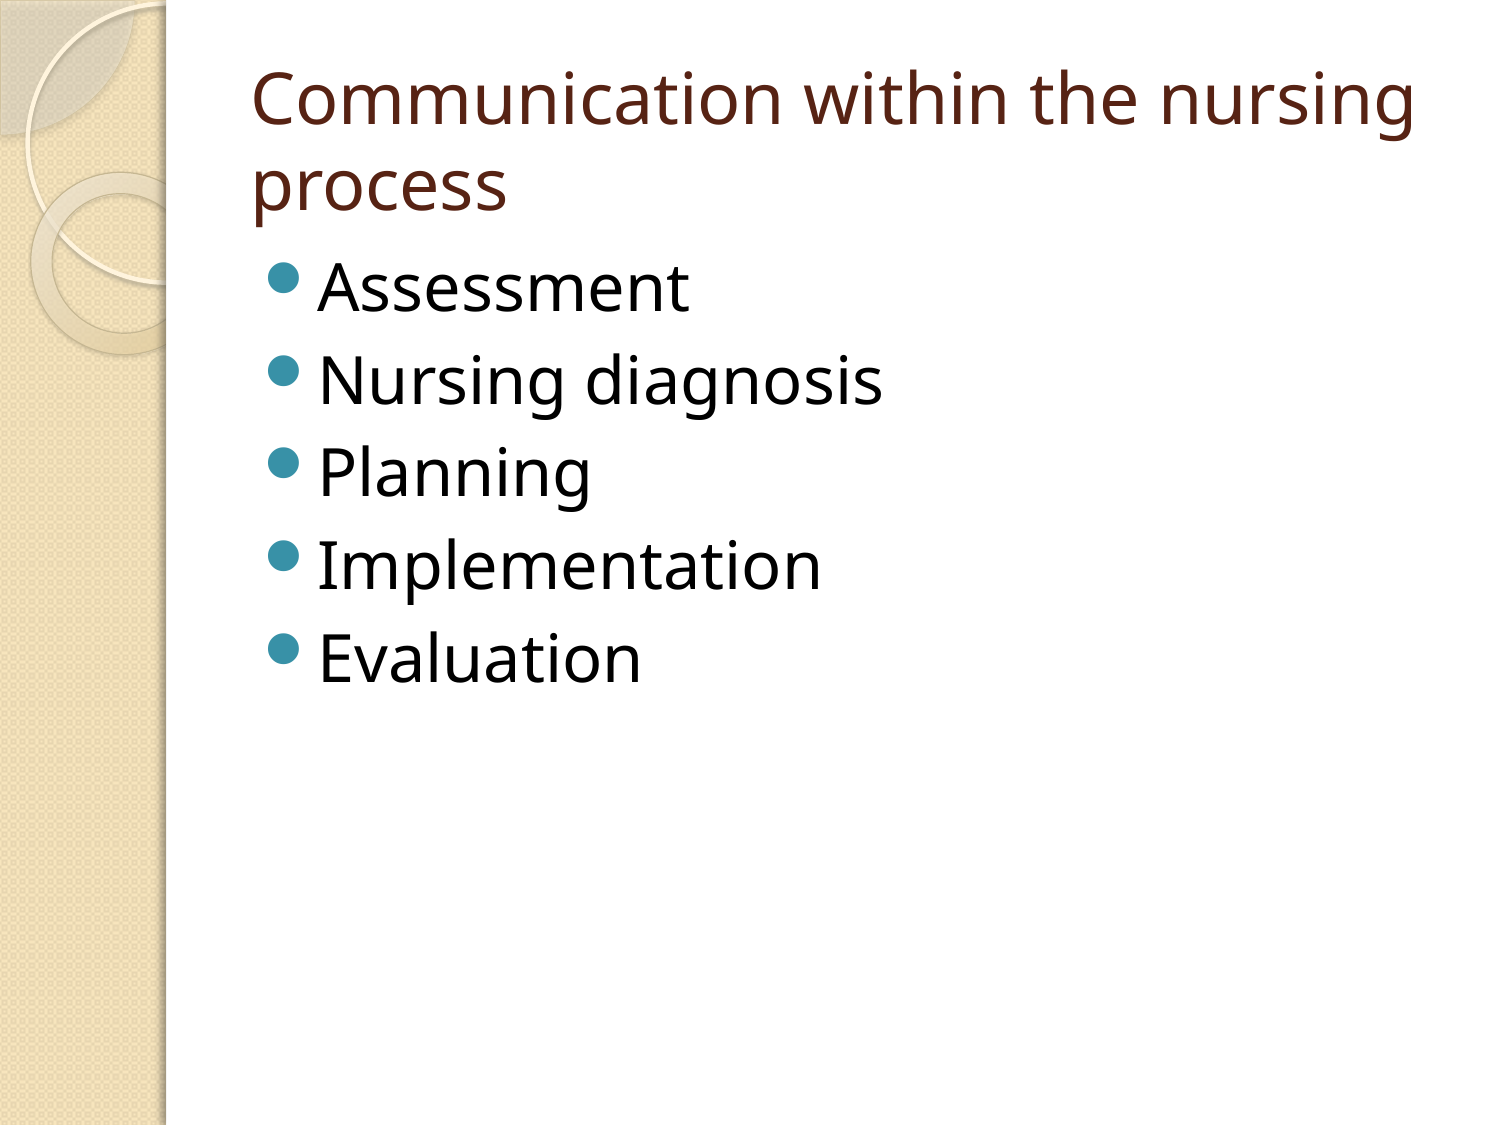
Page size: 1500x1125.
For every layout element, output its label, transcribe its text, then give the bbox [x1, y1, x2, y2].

list Assessment Nursing diagnosis Planning Implementation Evaluation [235, 237, 1466, 1025]
title Communication within the nursing process [235, 45, 1466, 233]
